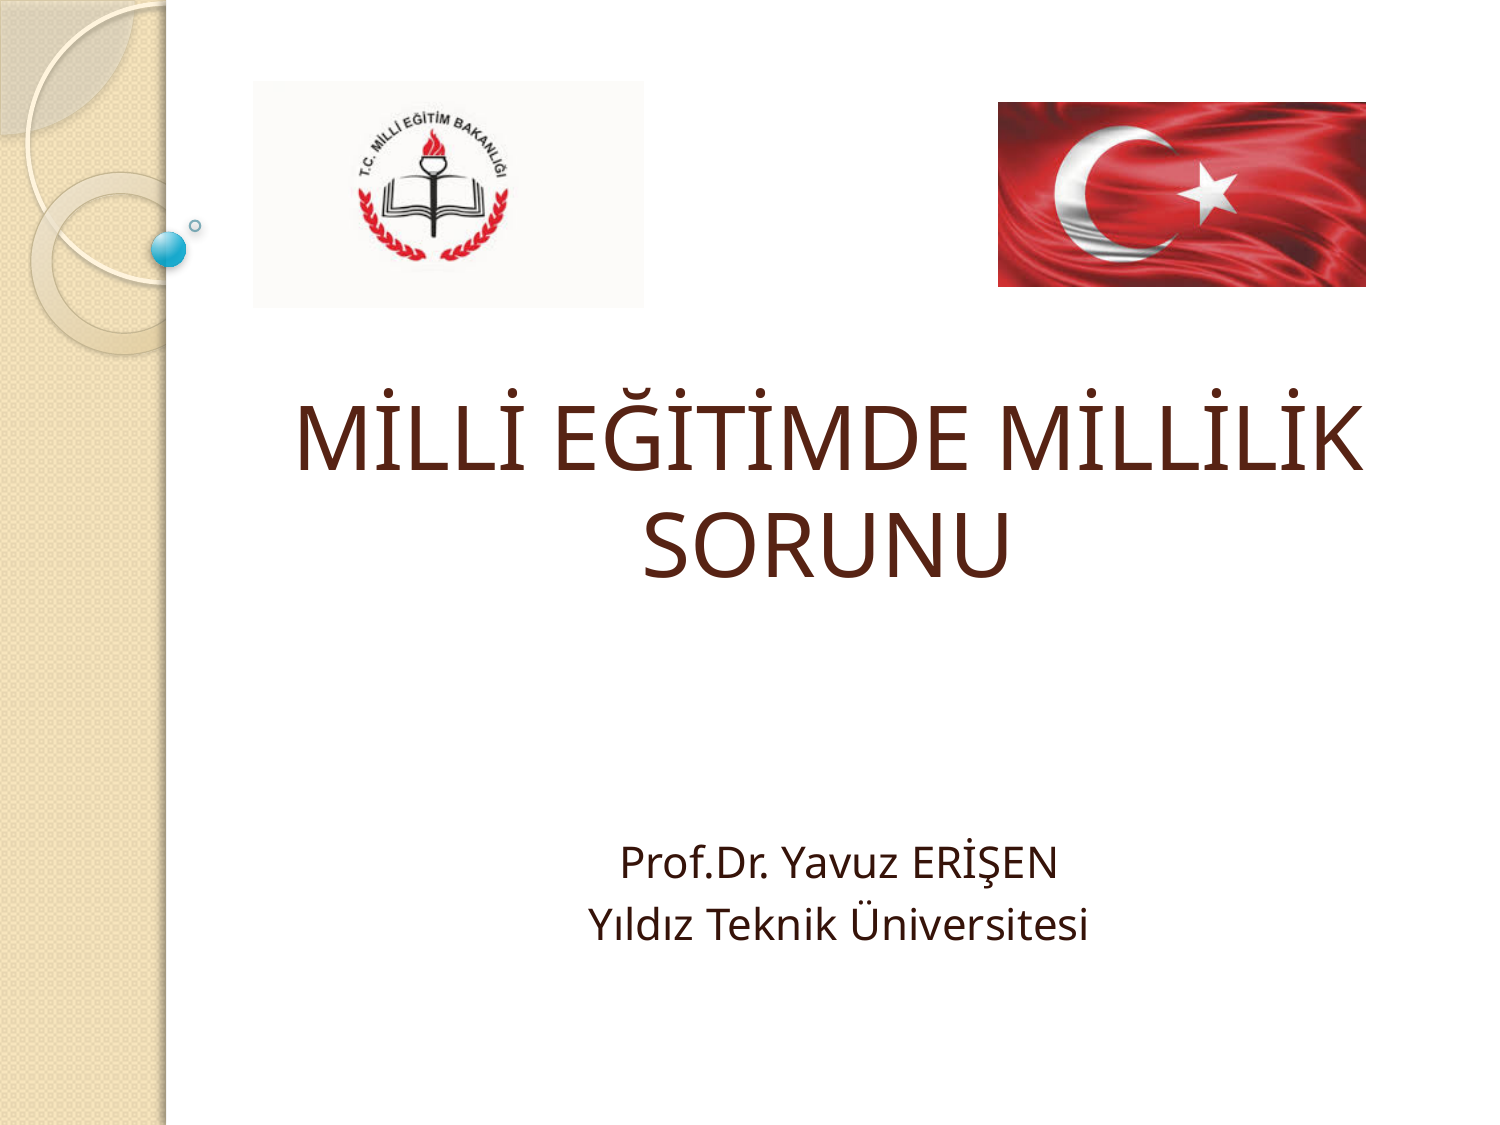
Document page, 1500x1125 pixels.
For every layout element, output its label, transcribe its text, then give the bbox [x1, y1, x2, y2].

title MİLLİ EĞİTİMDE MİLLİLİK SORUNU [218, 361, 1439, 604]
subtitle Prof.Dr. Yavuz ERİŞEN Yıldız Teknik Üniversitesi [230, 834, 1446, 958]
picture [997, 101, 1366, 287]
picture [253, 81, 644, 308]
